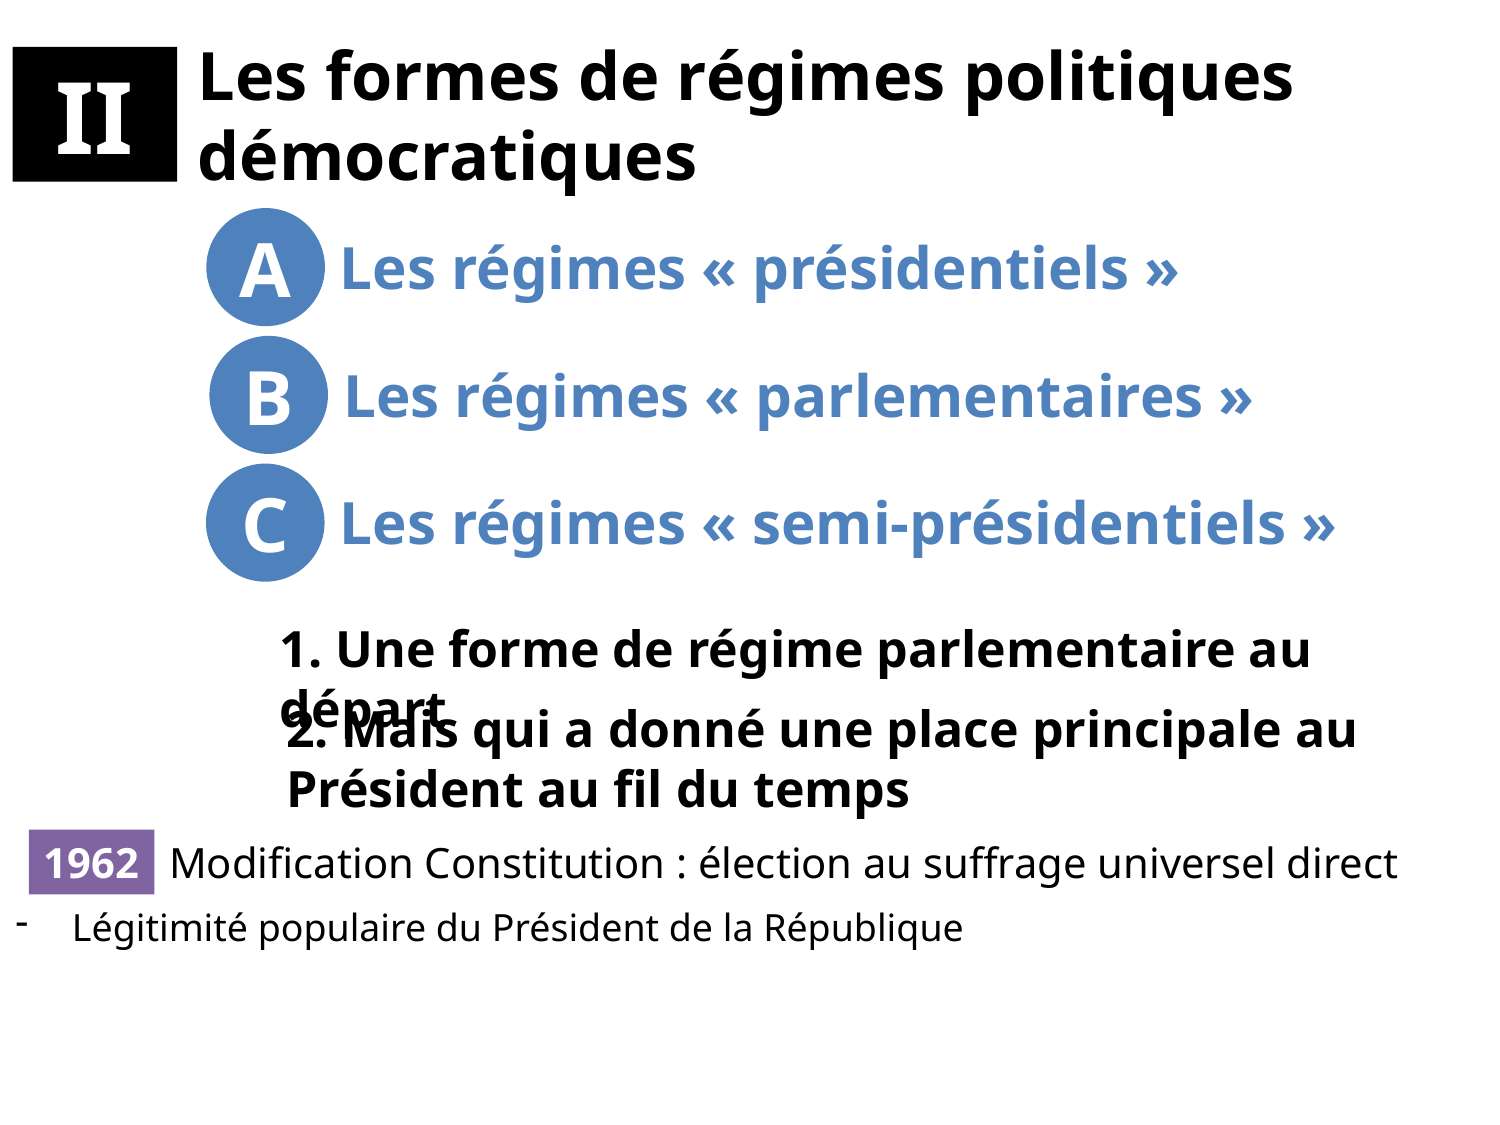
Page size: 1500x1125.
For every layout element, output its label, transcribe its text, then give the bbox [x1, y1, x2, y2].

text_box B [207, 333, 328, 457]
title Les formes de régimes politiques démocratiques [183, 19, 1477, 209]
text_box 2. Mais qui a donné une place principale au Président au fil du temps [271, 689, 1500, 825]
text_box Légitimité populaire du Président de la République [0, 896, 1500, 957]
text_box .II. [10, 45, 179, 184]
text_box Les régimes « semi-présidentiels » [324, 478, 1378, 582]
text_box 1. Une forme de régime parlementaire au départ [265, 609, 1500, 745]
list Les régimes « présidentiels » [324, 223, 1378, 327]
text_box C [203, 461, 324, 584]
text_box Les régimes « parlementaires » [328, 351, 1382, 454]
text_box 1962 [28, 829, 155, 895]
text_box A [204, 205, 324, 329]
text_box Modification Constitution : élection au suffrage universel direct [155, 829, 1500, 895]
